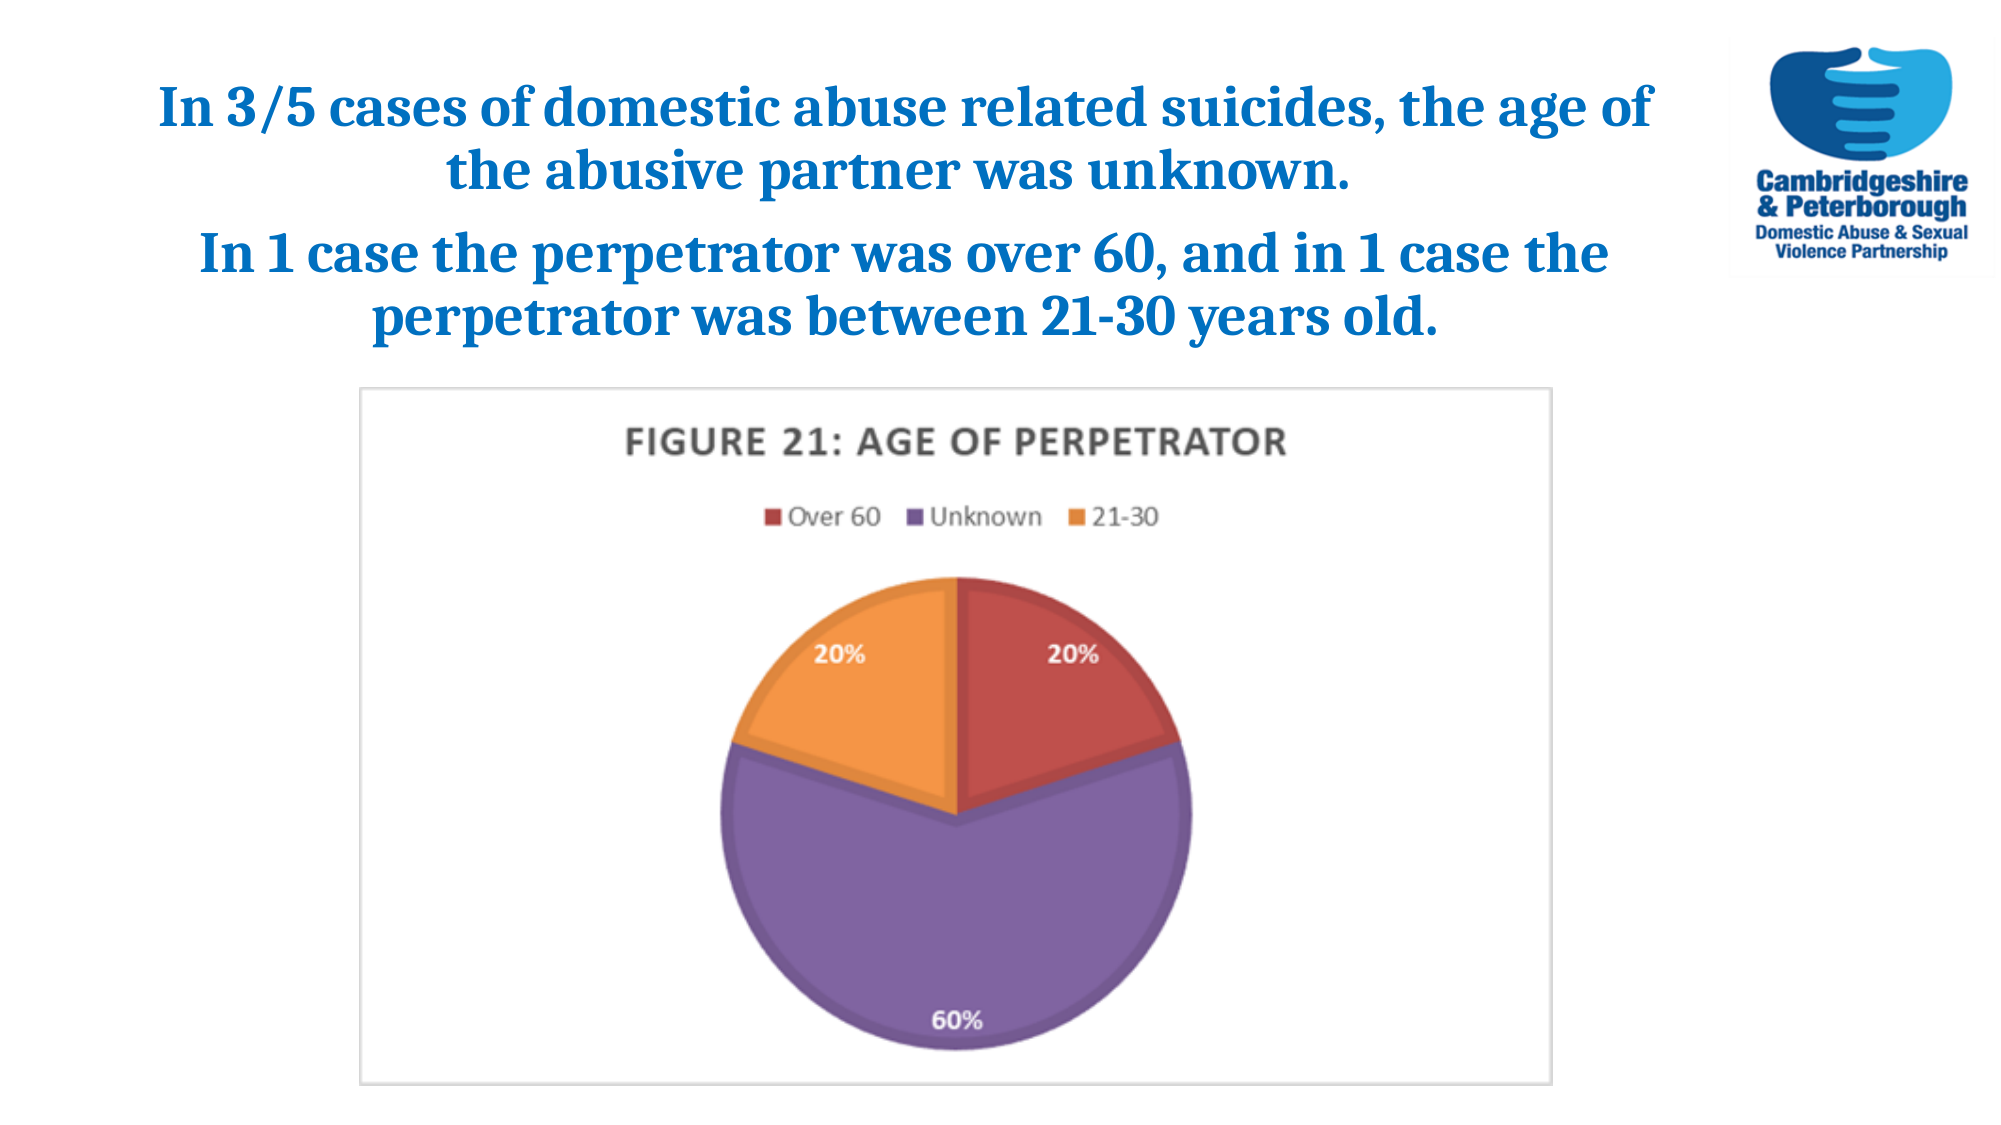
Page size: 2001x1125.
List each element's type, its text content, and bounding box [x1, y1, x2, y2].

picture [1728, 37, 1996, 278]
list In 3/5 cases of domestic abuse related suicides, the age of the abusive partner was unknown. In 1 case the perpetrator was over 60, and in 1 case the perpetrator was between 21-30 years old. [129, 68, 1682, 426]
picture [359, 387, 1553, 1086]
